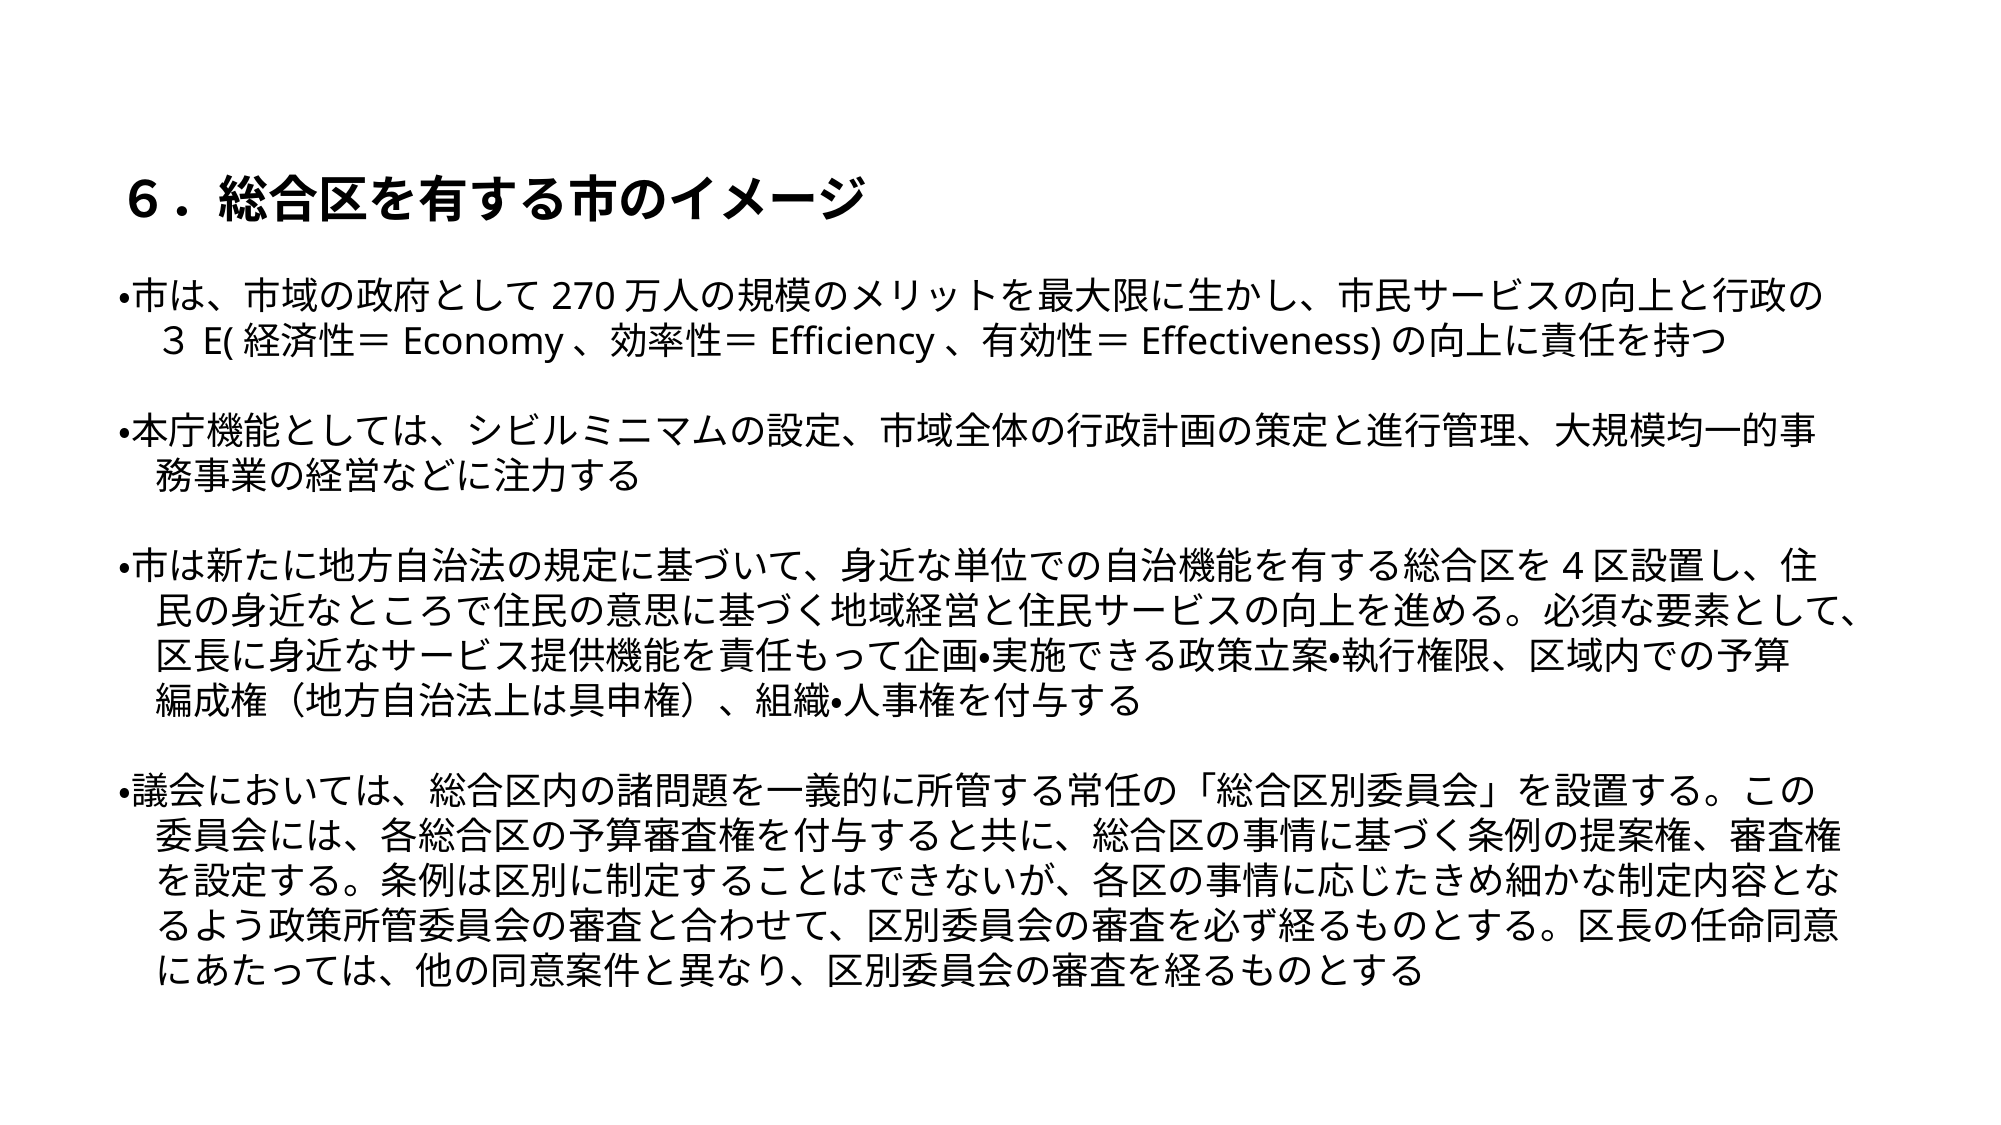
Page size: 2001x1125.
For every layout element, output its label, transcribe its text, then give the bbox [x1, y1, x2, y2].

text_box ６．総合区を有する市のイメージ ・市は、市域の政府として270万人の規模のメリットを最大限に生かし、市民サービスの向上と行政の ３E(経済性＝Economy、効率性＝Efficiency、有効性＝Effectiveness)の向上に責任を持つ ・本庁機能としては、シビルミニマムの設定、市域全体の行政計画の策定と進行管理、大規模均一的事 務事業の経営などに注力する ・市は新たに地方自治法の規定に基づいて、身近な単位での自治機能を有する総合区を4区設置し、住 民の身近なところで住民の意思に基づく地域経営と住民サービスの向上を進める。必須な要素として、 区長に身近なサービス提供機能を責任もって企画・実施できる政策立案・執行権限、区域内での予算 編成権（地方自治法上は具申権）、組織・人事権を付与する ・議会においては、総合区内の諸問題を一義的に所管する常任の「総合区別委員会」を設置する。この 委員会には、各総合区の予算審査権を付与すると共に、総合区の事情に基づく条例の提案権、審査権 を設定する。条例は区別に制定することはできないが、各区の事情に応じたきめ細かな制定内容とな るよう政策所管委員会の審査と合わせて、区別委員会の審査を必ず経るものとする。区長の任命同意 にあたっては、他の同意案件と異なり、区別委員会の審査を経るものとする [103, 159, 1860, 1000]
